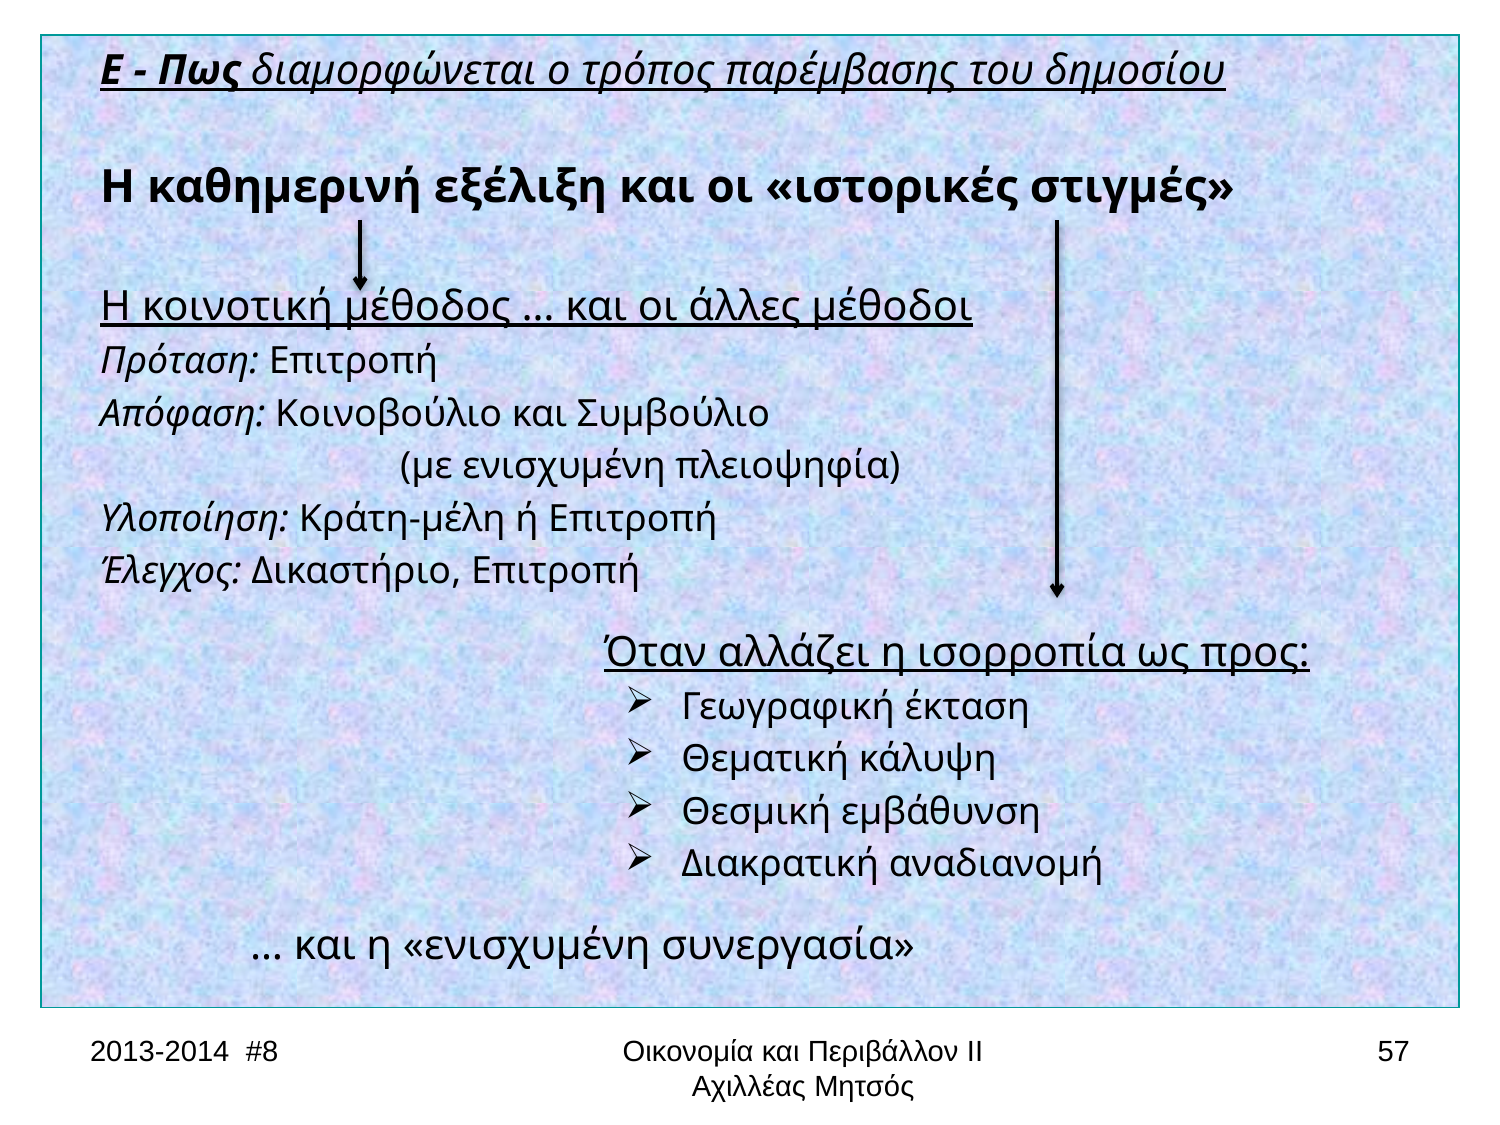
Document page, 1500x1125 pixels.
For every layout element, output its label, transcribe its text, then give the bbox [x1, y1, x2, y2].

slide_number 57 [1074, 1024, 1426, 1103]
slide_number 2013-2014 #8 [74, 1024, 314, 1103]
footer Οικονομία και Περιβάλλον ΙΙ Αχιλλέας Μητσός [560, 1024, 1046, 1103]
subtitle Ε - Πως διαμορφώνεται ο τρόπος παρέμβασης του δημοσίου Η καθημερινή εξέλιξη και οι «ιστορικές στιγμές» Η κοινοτική μέθοδος … και οι άλλες μέθοδοι Πρόταση: Επιτροπή Απόφαση: Κοινοβούλιο και Συμβούλιο (με ενισχυμένη πλειοψηφία) Υλοποίηση: Κράτη-μέλη ή Επιτροπή Έλεγχος: Δικαστήριο, Επιτροπή Όταν αλλάζει η ισορροπία ως προς: Γεωγραφική έκταση Θεματική κάλυψη Θεσμική εμβάθυνση Διακρατική αναδιανομή … και η «ενισχυμένη συνεργασία» [40, 34, 1460, 1008]
